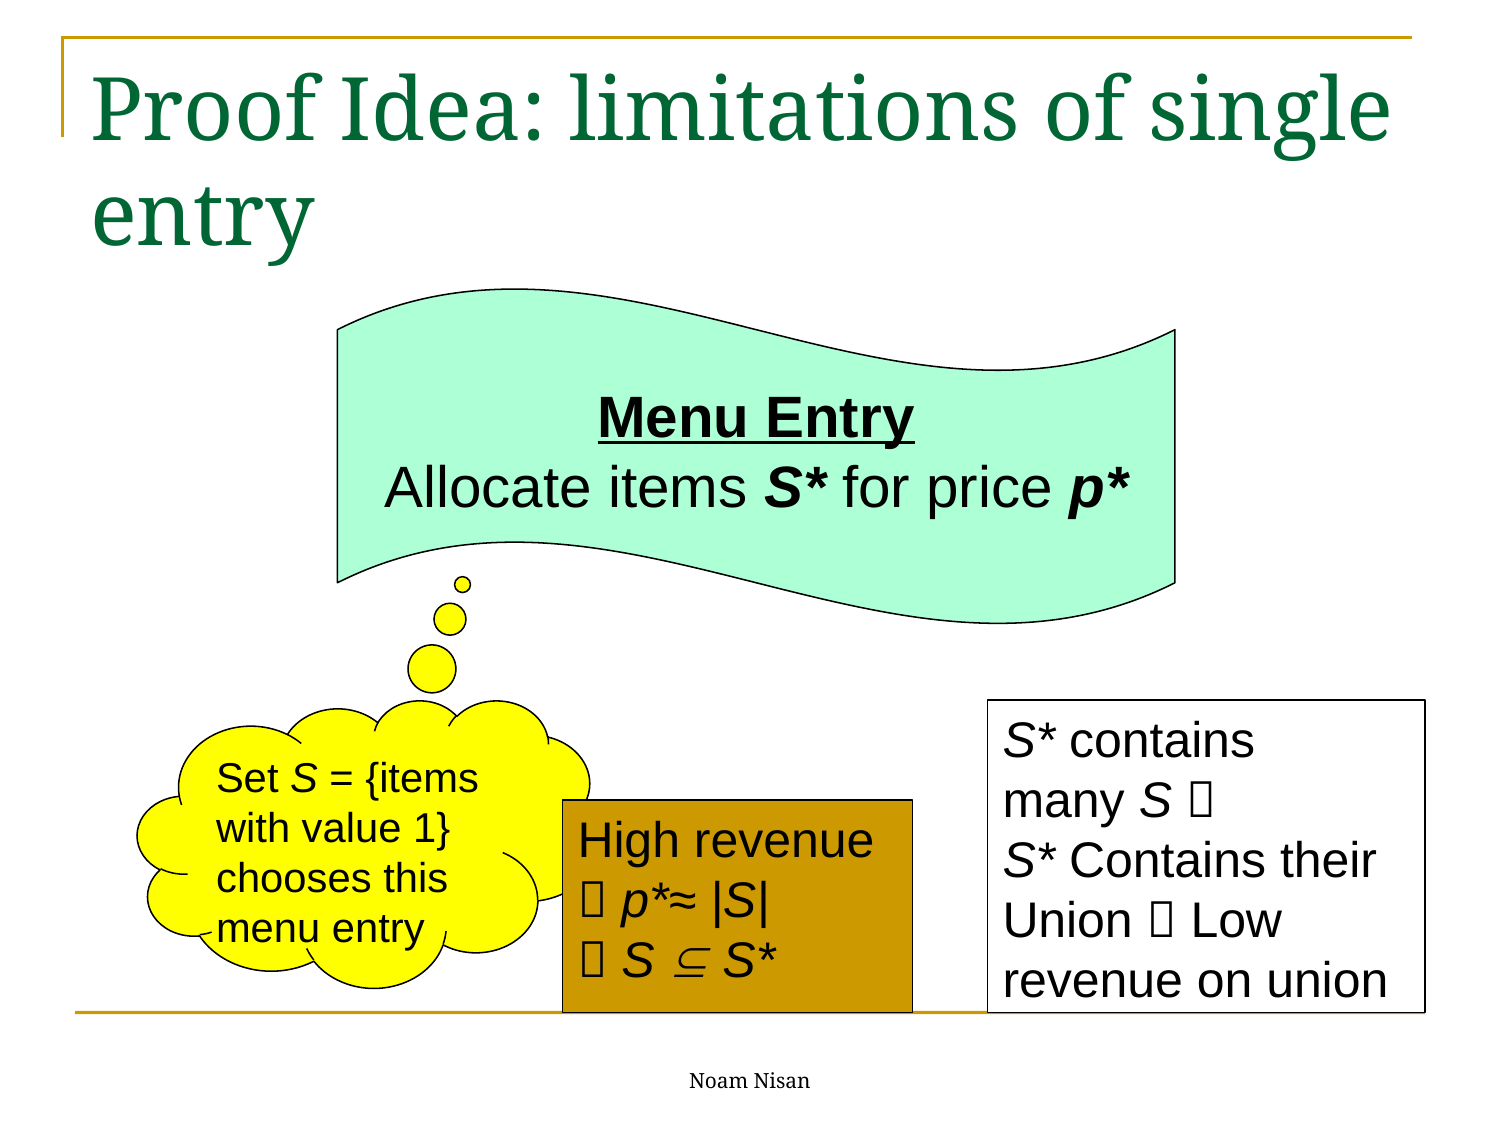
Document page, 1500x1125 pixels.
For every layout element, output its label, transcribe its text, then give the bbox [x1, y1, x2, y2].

title Proof Idea: limitations of single entry [75, 45, 1425, 233]
text_box S* contains many S  S* Contains their Union  Low revenue on union [987, 699, 1425, 1013]
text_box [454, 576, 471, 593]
text_box Menu Entry Allocate items S* for price p* [337, 289, 1175, 624]
text_box High revenue  p*≈ |S|  S  S* [562, 799, 913, 1013]
text_box Set S = {items with value 1} chooses this menu entry [433, 603, 466, 636]
text_box Set S = {items with value 1} chooses this menu entry [408, 644, 456, 693]
footer Noam Nisan [512, 1024, 988, 1101]
text_box Set S = {items with value 1} chooses this menu entry [137, 700, 590, 989]
